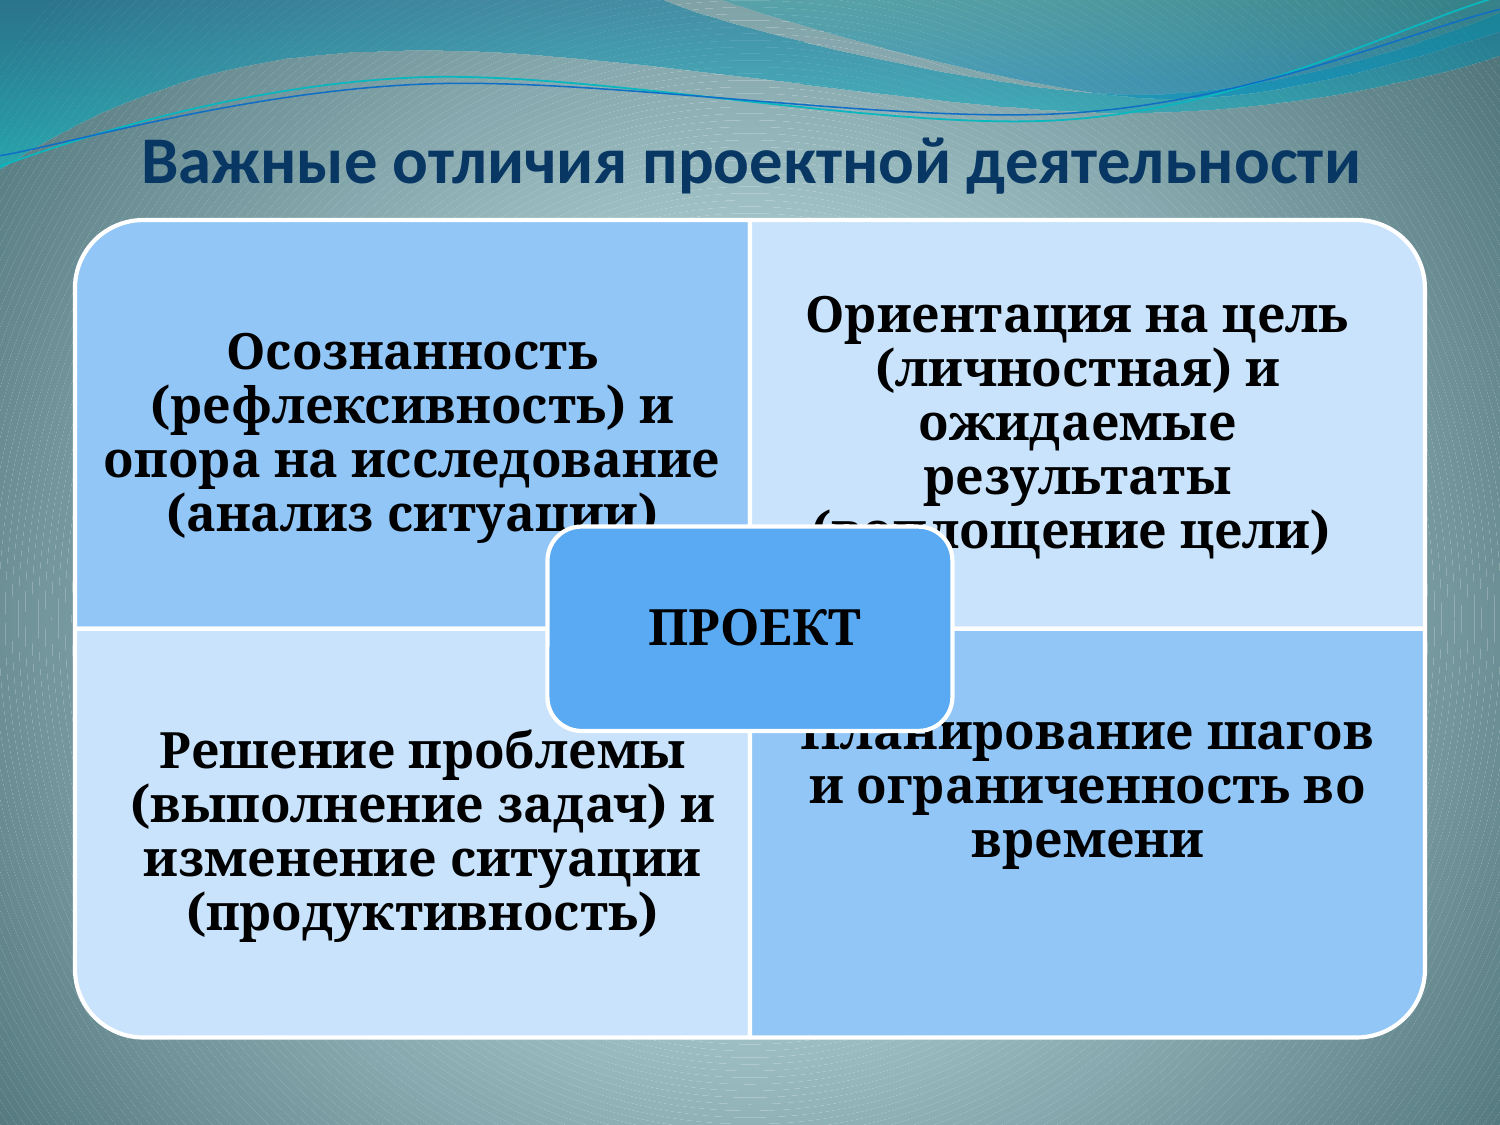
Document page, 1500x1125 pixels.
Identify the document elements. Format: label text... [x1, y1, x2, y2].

title Важные отличия проектной деятельности [76, 90, 1427, 197]
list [74, 219, 1426, 1038]
